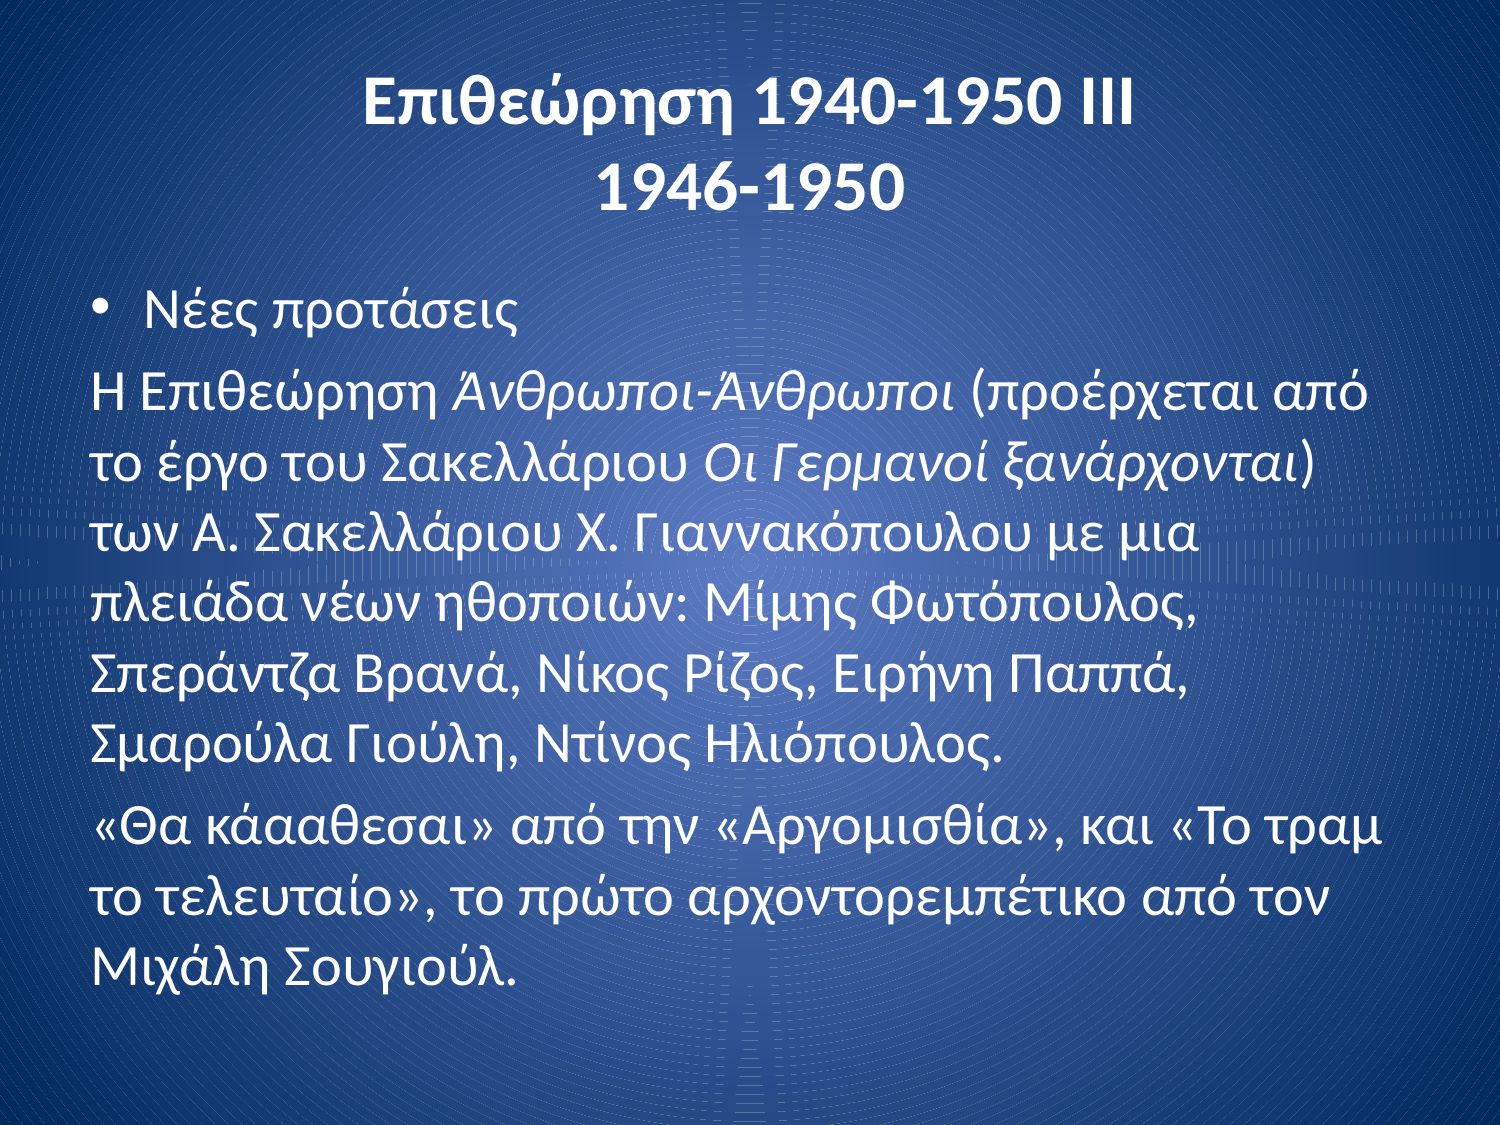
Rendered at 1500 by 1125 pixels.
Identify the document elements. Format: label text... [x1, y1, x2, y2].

list Νέες προτάσεις Η Επιθεώρηση Άνθρωποι-Άνθρωποι (προέρχεται από το έργο του Σακελλάριου Οι Γερμανοί ξανάρχονται) των Α. Σακελλάριου Χ. Γιαννακόπουλου με μια πλειάδα νέων ηθοποιών: Μίμης Φωτόπουλος, Σπεράντζα Βρανά, Νίκος Ρίζος, Ειρήνη Παππά, Σμαρούλα Γιούλη, Ντίνος Ηλιόπουλος. «Θα κάααθεσαι» από την «Αργομισθία», και «Το τραμ το τελευταίο», το πρώτο αρχοντορεμπέτικο από τον Μιχάλη Σουγιούλ. [75, 262, 1425, 1005]
title Επιθεώρηση 1940-1950 ΙΙΙ 1946-1950 [75, 45, 1425, 233]
